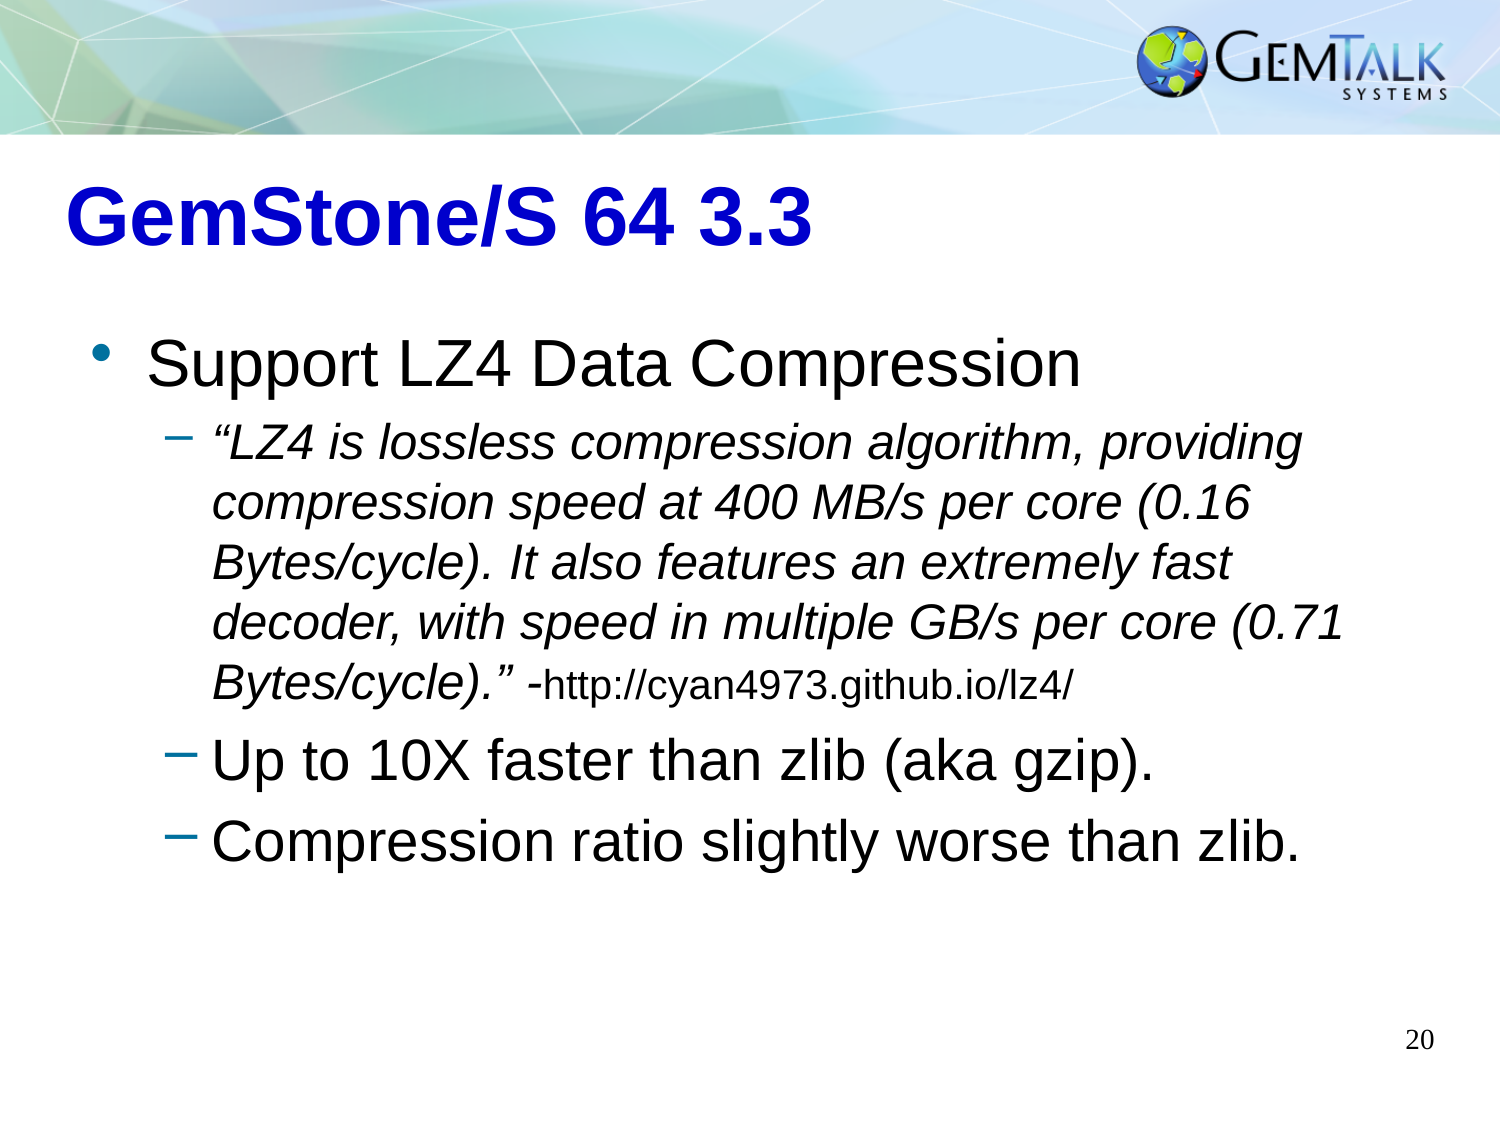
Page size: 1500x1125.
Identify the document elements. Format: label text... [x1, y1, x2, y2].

picture [0, 0, 1500, 1125]
list Support LZ4 Data Compression “LZ4 is lossless compression algorithm, providing compression speed at 400 MB/s per core (0.16 Bytes/cycle). It also features an extremely fast decoder, with speed in multiple GB/s per core (0.71 Bytes/cycle).” -http://cyan4973.github.io/lz4/ Up to 10X faster than zlib (aka gzip). Compression ratio slightly worse than zlib. [75, 312, 1388, 1075]
title GemStone/S 64 3.3 [50, 137, 1450, 288]
slide_number 20 [1137, 1012, 1450, 1088]
